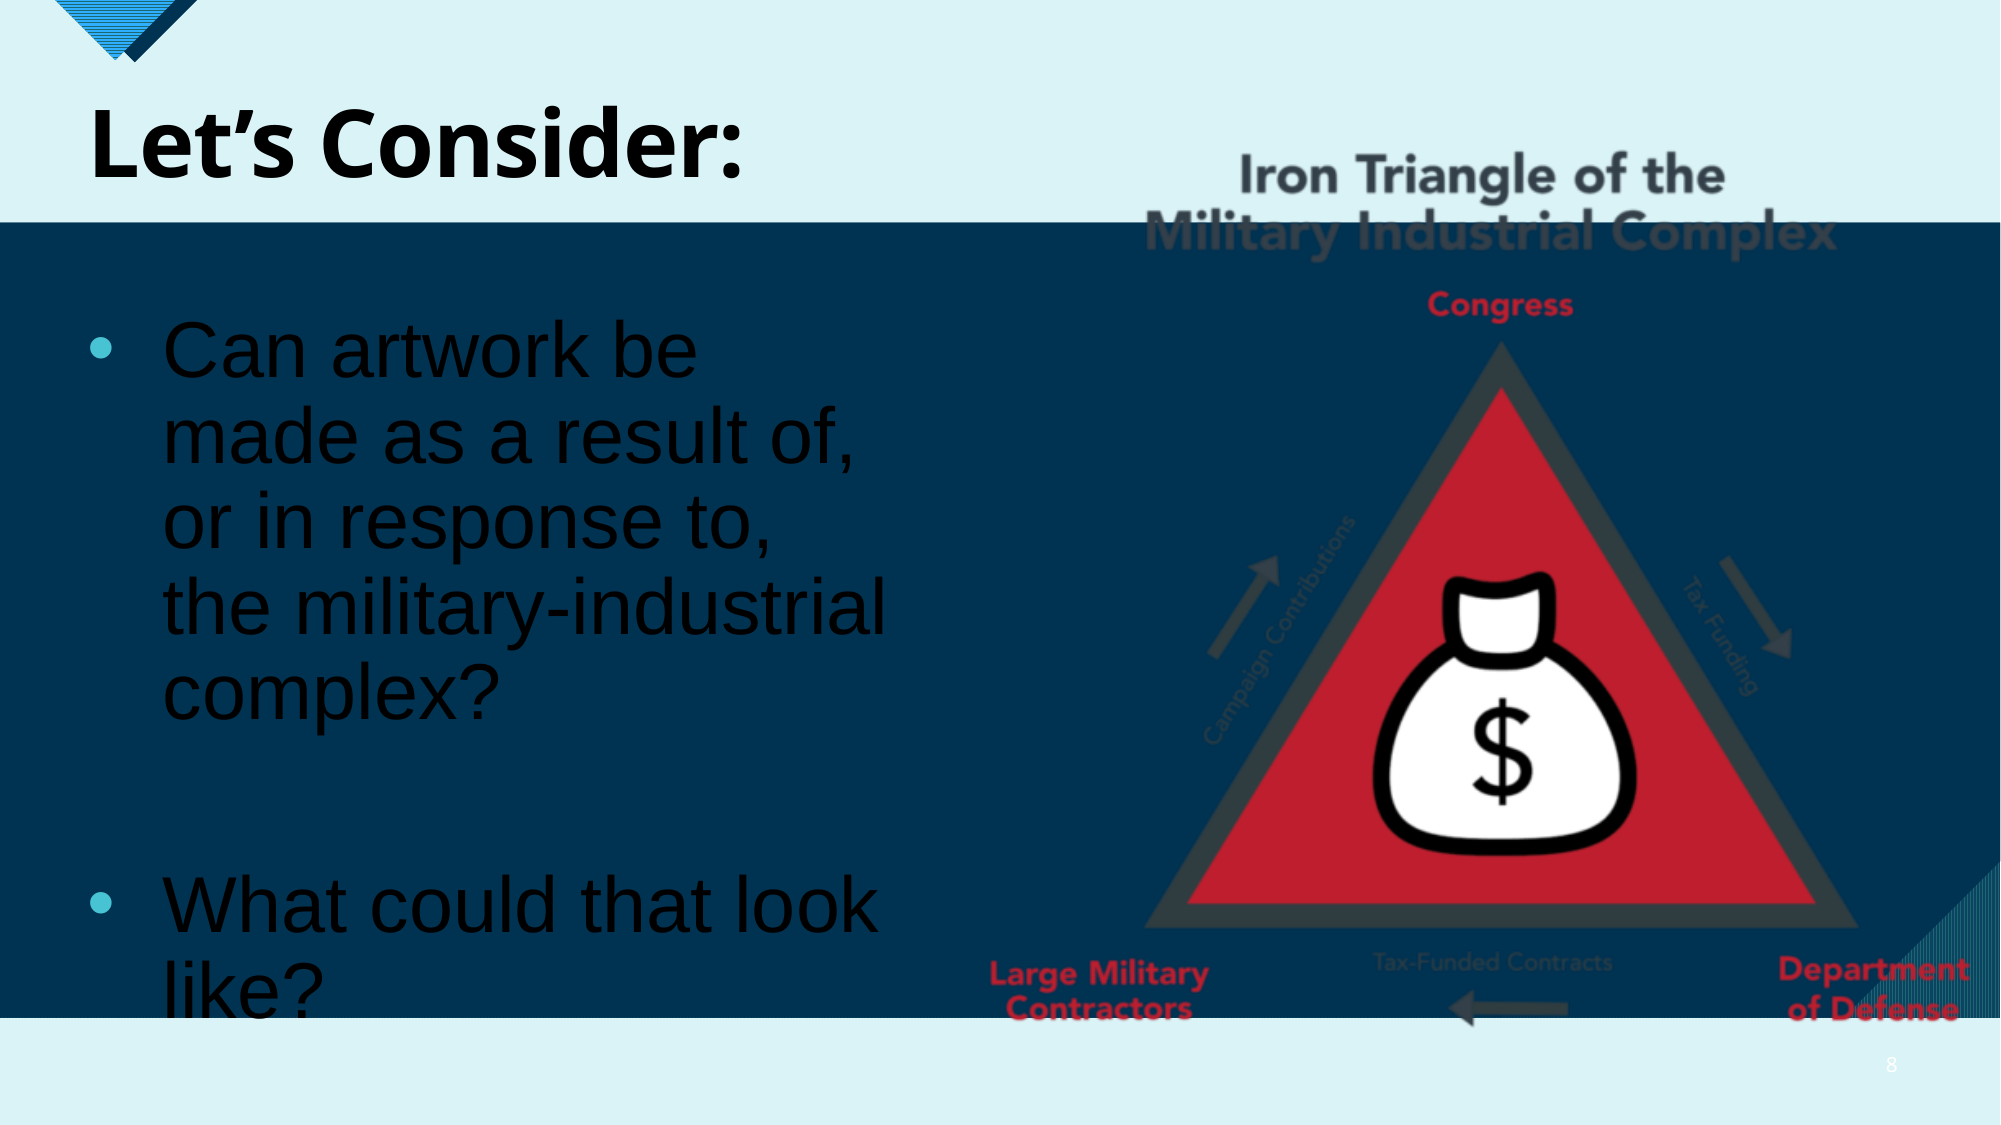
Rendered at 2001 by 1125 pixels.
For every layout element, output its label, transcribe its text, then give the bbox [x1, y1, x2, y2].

title Let’s Consider: [72, 89, 1913, 207]
picture [989, 147, 1970, 1036]
slide_number 8 [1845, 1036, 1913, 1096]
list Can artwork be made as a result of, or in response to, the military-industrial complex? What could that look like? [72, 301, 924, 1066]
